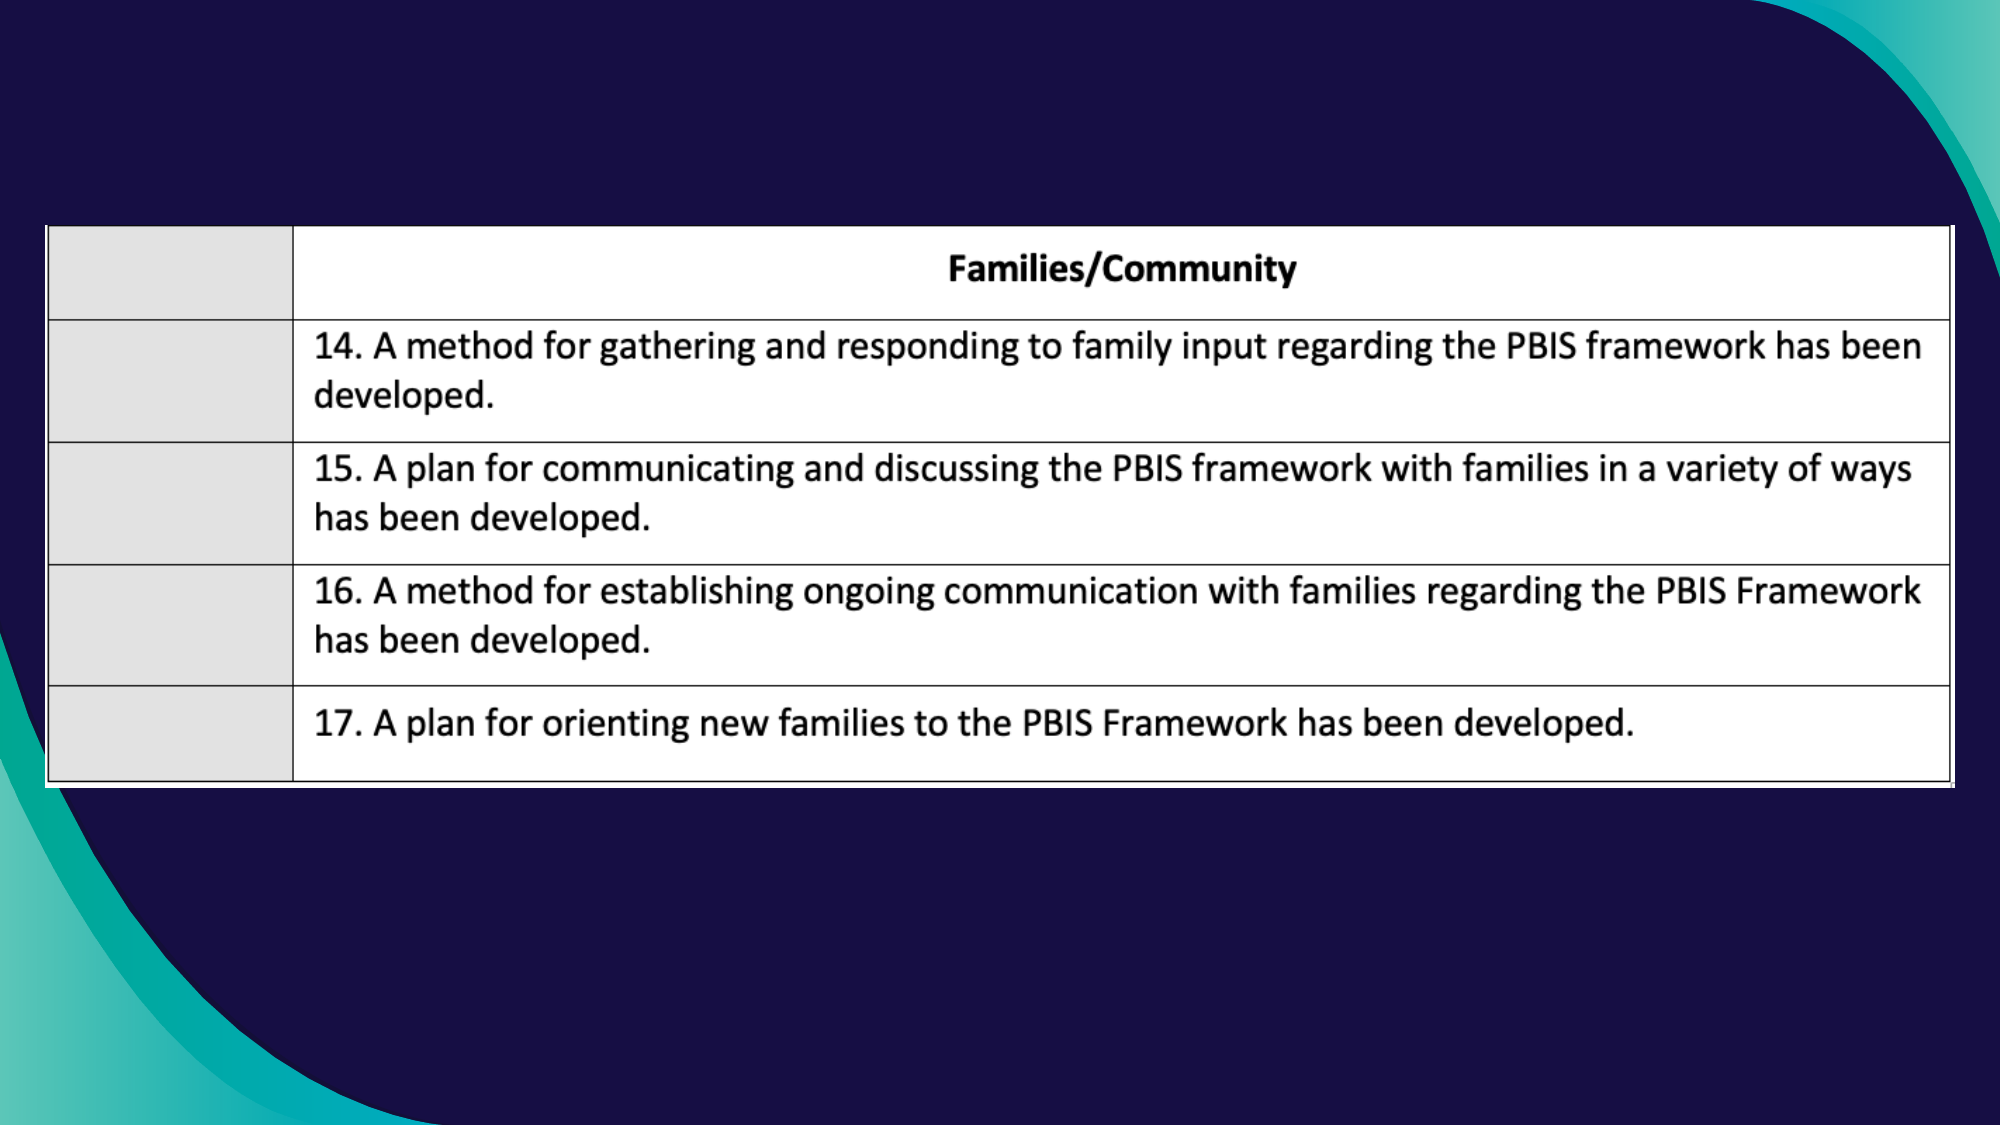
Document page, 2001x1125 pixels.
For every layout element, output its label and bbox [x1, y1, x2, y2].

picture [44, 224, 1956, 788]
